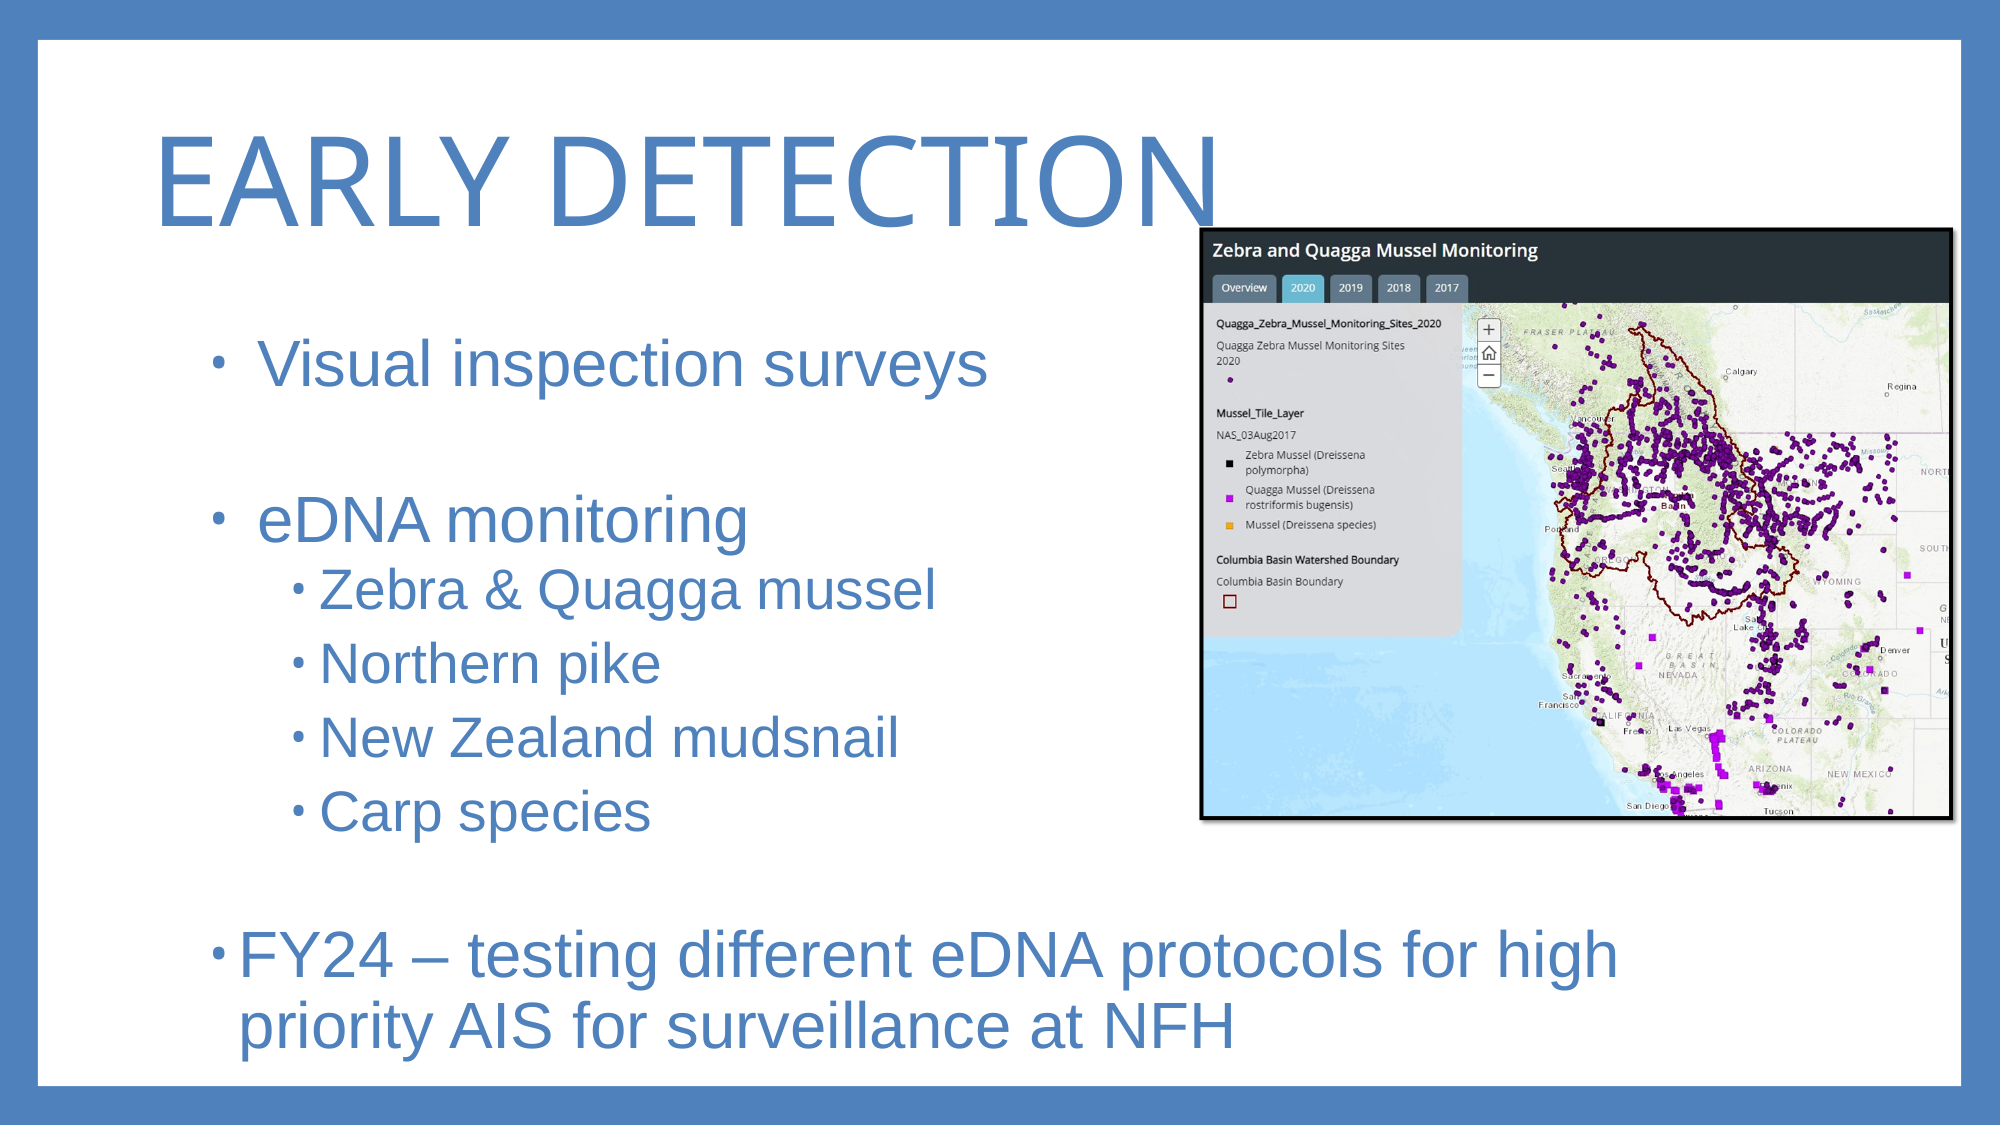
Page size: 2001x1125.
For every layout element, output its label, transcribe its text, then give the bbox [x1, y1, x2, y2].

picture [1195, 224, 1961, 828]
list Visual inspection surveys eDNA monitoring Zebra & Quagga mussel Northern pike New Zealand mudsnail Carp species FY24 – testing different eDNA protocols for high priority AIS for surveillance at NFH [187, 322, 1808, 1072]
title EARLY DETECTION [135, 75, 1756, 298]
